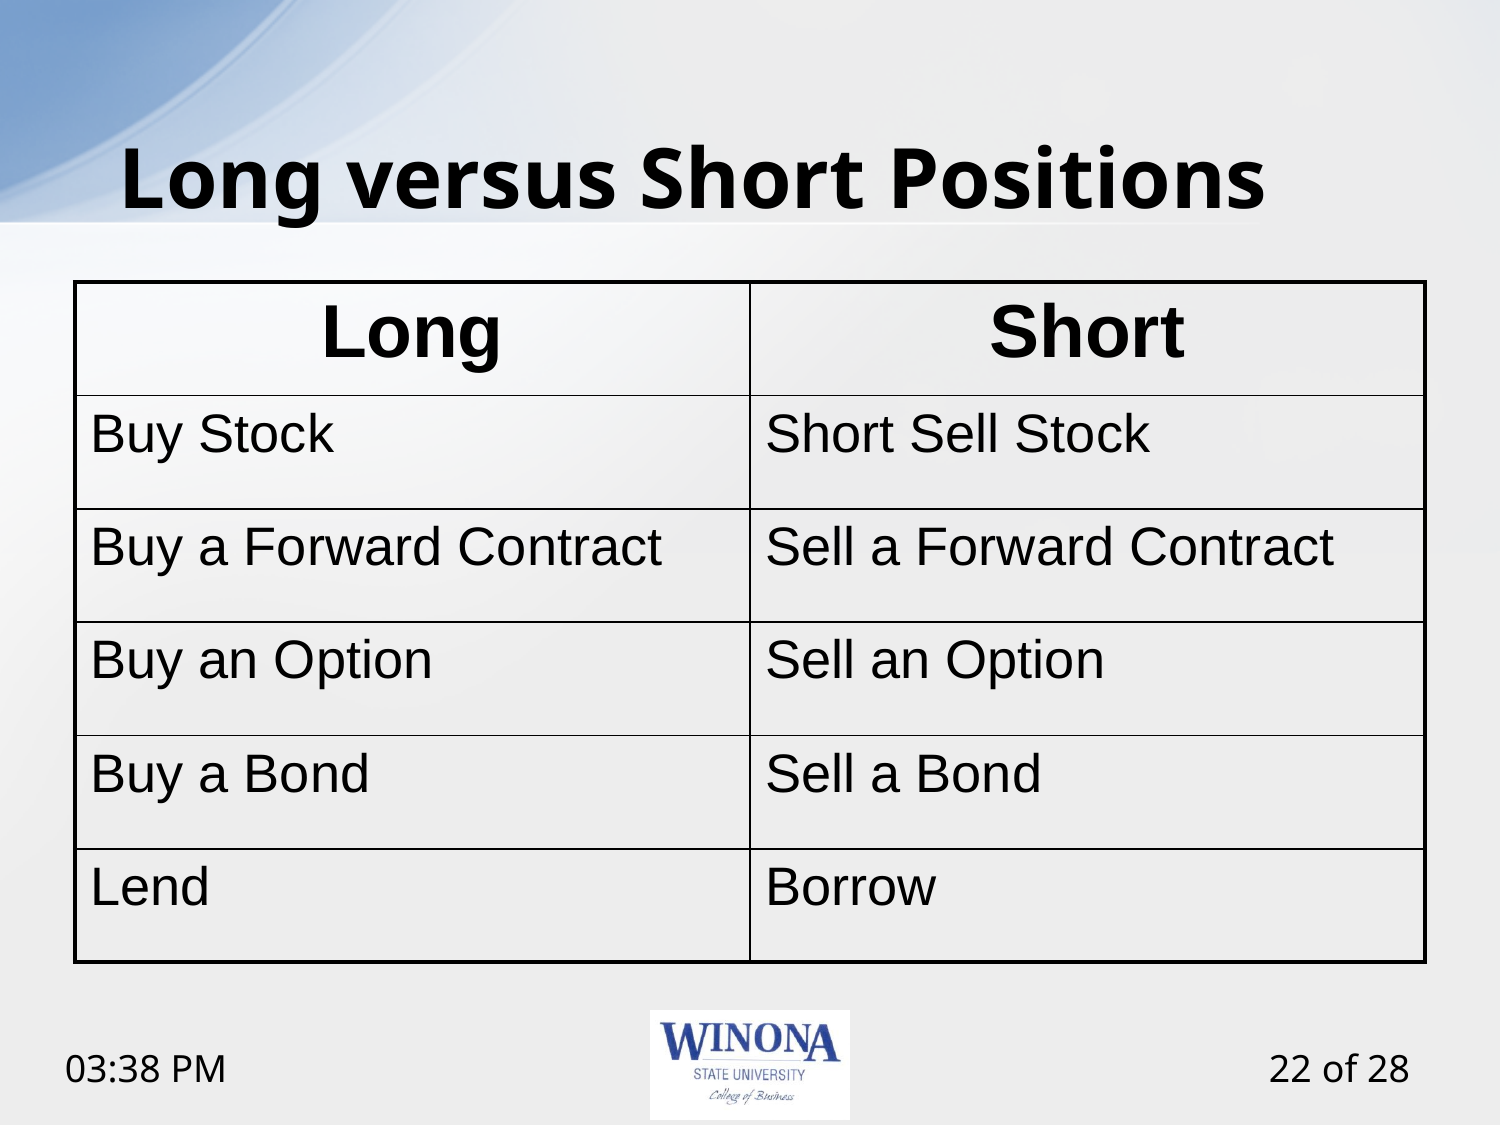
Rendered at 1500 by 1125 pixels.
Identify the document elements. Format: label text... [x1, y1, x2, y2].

table_cell Sell a Forward Contract [751, 510, 1423, 621]
table_header Short [751, 284, 1423, 395]
title Long versus Short Positions [75, 20, 1313, 233]
table_cell Buy a Bond [77, 736, 749, 848]
table_header Long [77, 284, 749, 395]
table_cell Short Sell Stock [751, 396, 1423, 508]
table_cell Borrow [751, 850, 1423, 960]
table_cell Buy a Forward Contract [77, 510, 749, 621]
table_cell Sell a Bond [751, 736, 1423, 848]
table_cell Buy Stock [77, 396, 749, 508]
picture [0, 0, 1500, 1125]
table_cell Lend [77, 850, 749, 960]
table_cell Sell an Option [751, 623, 1423, 735]
table_cell Buy an Option [77, 623, 749, 735]
